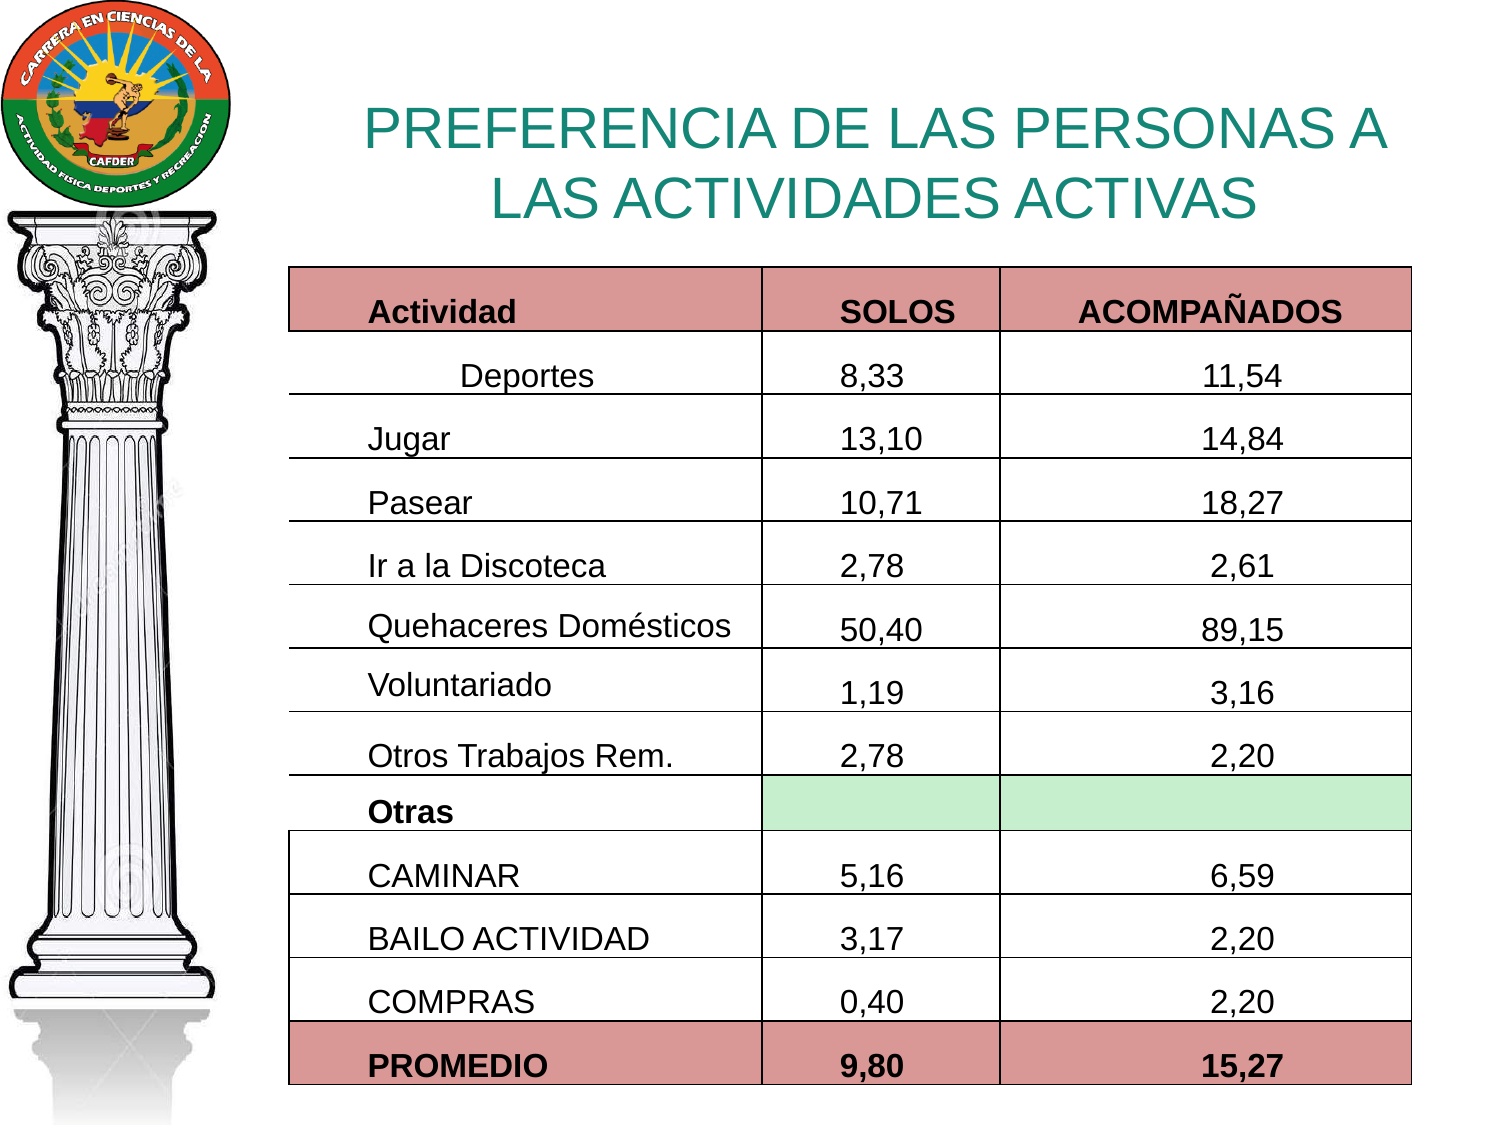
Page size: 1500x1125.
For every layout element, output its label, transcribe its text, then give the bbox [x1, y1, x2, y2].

table_cell 9,80 [763, 1022, 999, 1084]
table_cell 8,33 [763, 332, 999, 393]
table_cell 3,16 [1001, 649, 1411, 711]
table_cell 50,40 [763, 585, 999, 647]
table_cell Jugar [289, 395, 761, 457]
table_cell Ir a la Discoteca [289, 522, 761, 584]
table_cell 18,27 [1001, 459, 1411, 520]
table_cell 3,17 [763, 895, 999, 957]
table_cell 13,10 [763, 395, 999, 457]
table_cell Otras [289, 776, 761, 830]
table_cell PROMEDIO [290, 1022, 761, 1084]
table_header Actividad [290, 268, 761, 330]
table_cell Quehaceres Domésticos [289, 585, 761, 647]
title PREFERENCIA DE LAS PERSONAS A LAS ACTIVIDADES ACTIVAS [336, 66, 1414, 254]
table_cell 2,20 [1001, 895, 1411, 957]
table_cell [763, 776, 999, 830]
table_cell Deportes [289, 332, 761, 393]
table_cell CAMINAR [290, 831, 761, 893]
table_cell 6,59 [1001, 831, 1411, 893]
table_cell 2,20 [1001, 712, 1411, 774]
table_cell [1001, 776, 1411, 830]
table_cell 5,16 [763, 831, 999, 893]
table_cell COMPRAS [290, 958, 761, 1020]
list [0, 216, 225, 1125]
table_cell BAILO ACTIVIDAD [290, 895, 761, 957]
table_cell 15,27 [1001, 1022, 1411, 1084]
table_cell 14,84 [1001, 395, 1411, 457]
table_cell 0,40 [763, 958, 999, 1020]
table_cell 10,71 [763, 459, 999, 520]
table_cell 2,78 [763, 522, 999, 584]
picture [0, 0, 231, 209]
table_cell 2,78 [763, 712, 999, 774]
table_cell 89,15 [1001, 585, 1411, 647]
table_cell Voluntariado [289, 649, 761, 711]
table_cell 2,20 [1001, 958, 1411, 1020]
table_cell 2,61 [1001, 522, 1411, 584]
table_cell Otros Trabajos Rem. [289, 712, 761, 774]
table_header SOLOS [763, 268, 999, 330]
table_cell 11,54 [1001, 332, 1411, 393]
table_header ACOMPAÑADOS [1001, 268, 1411, 330]
table_cell 1,19 [763, 649, 999, 711]
table_cell Pasear [289, 459, 761, 520]
